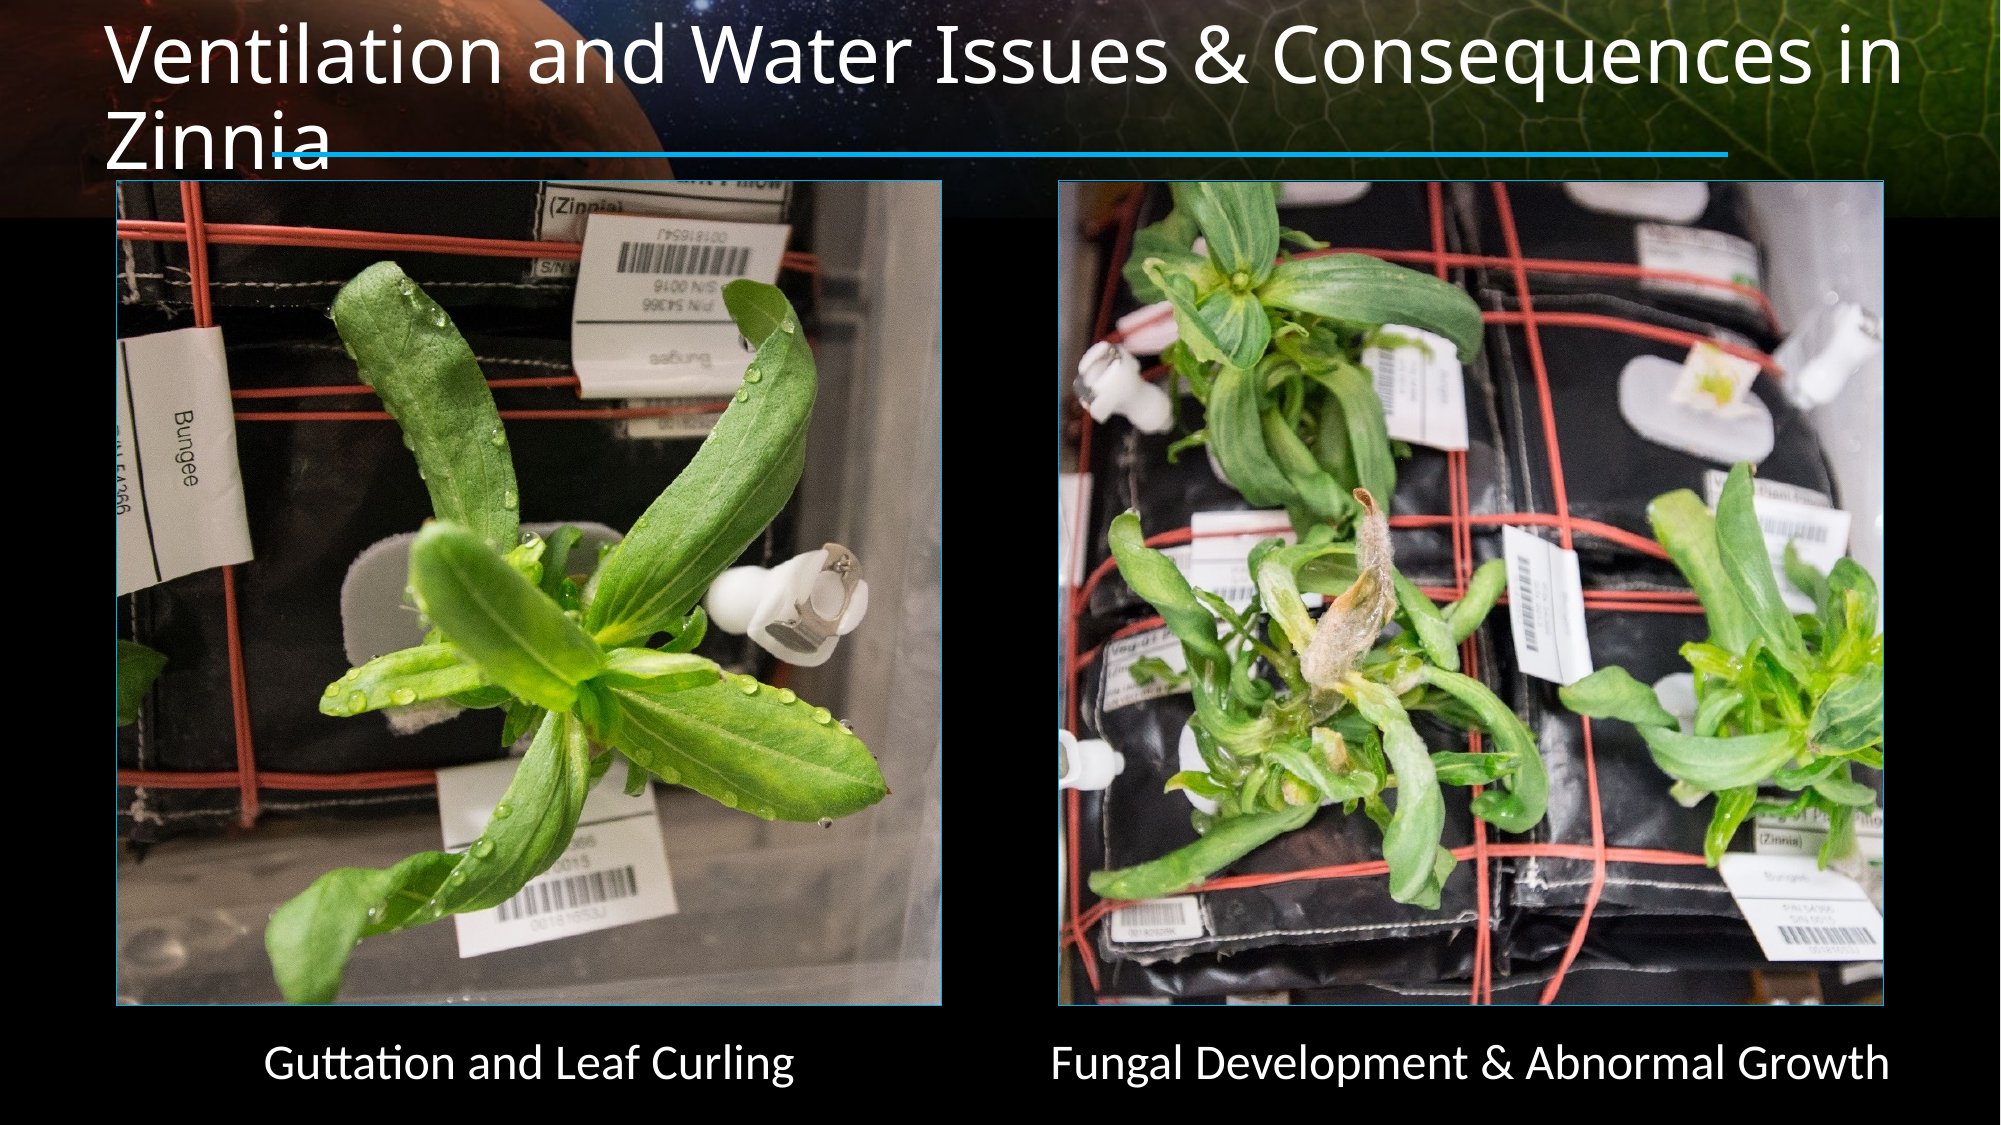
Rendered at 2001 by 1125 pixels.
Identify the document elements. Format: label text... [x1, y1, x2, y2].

title Ventilation and Water Issues & Consequences in Zinnia [89, 6, 1960, 195]
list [1058, 180, 1884, 1006]
text_box Fungal Development & Abnormal Growth [1008, 1021, 1933, 1097]
picture [0, 0, 2001, 1125]
text_box Guttation and Leaf Curling [248, 1021, 810, 1097]
